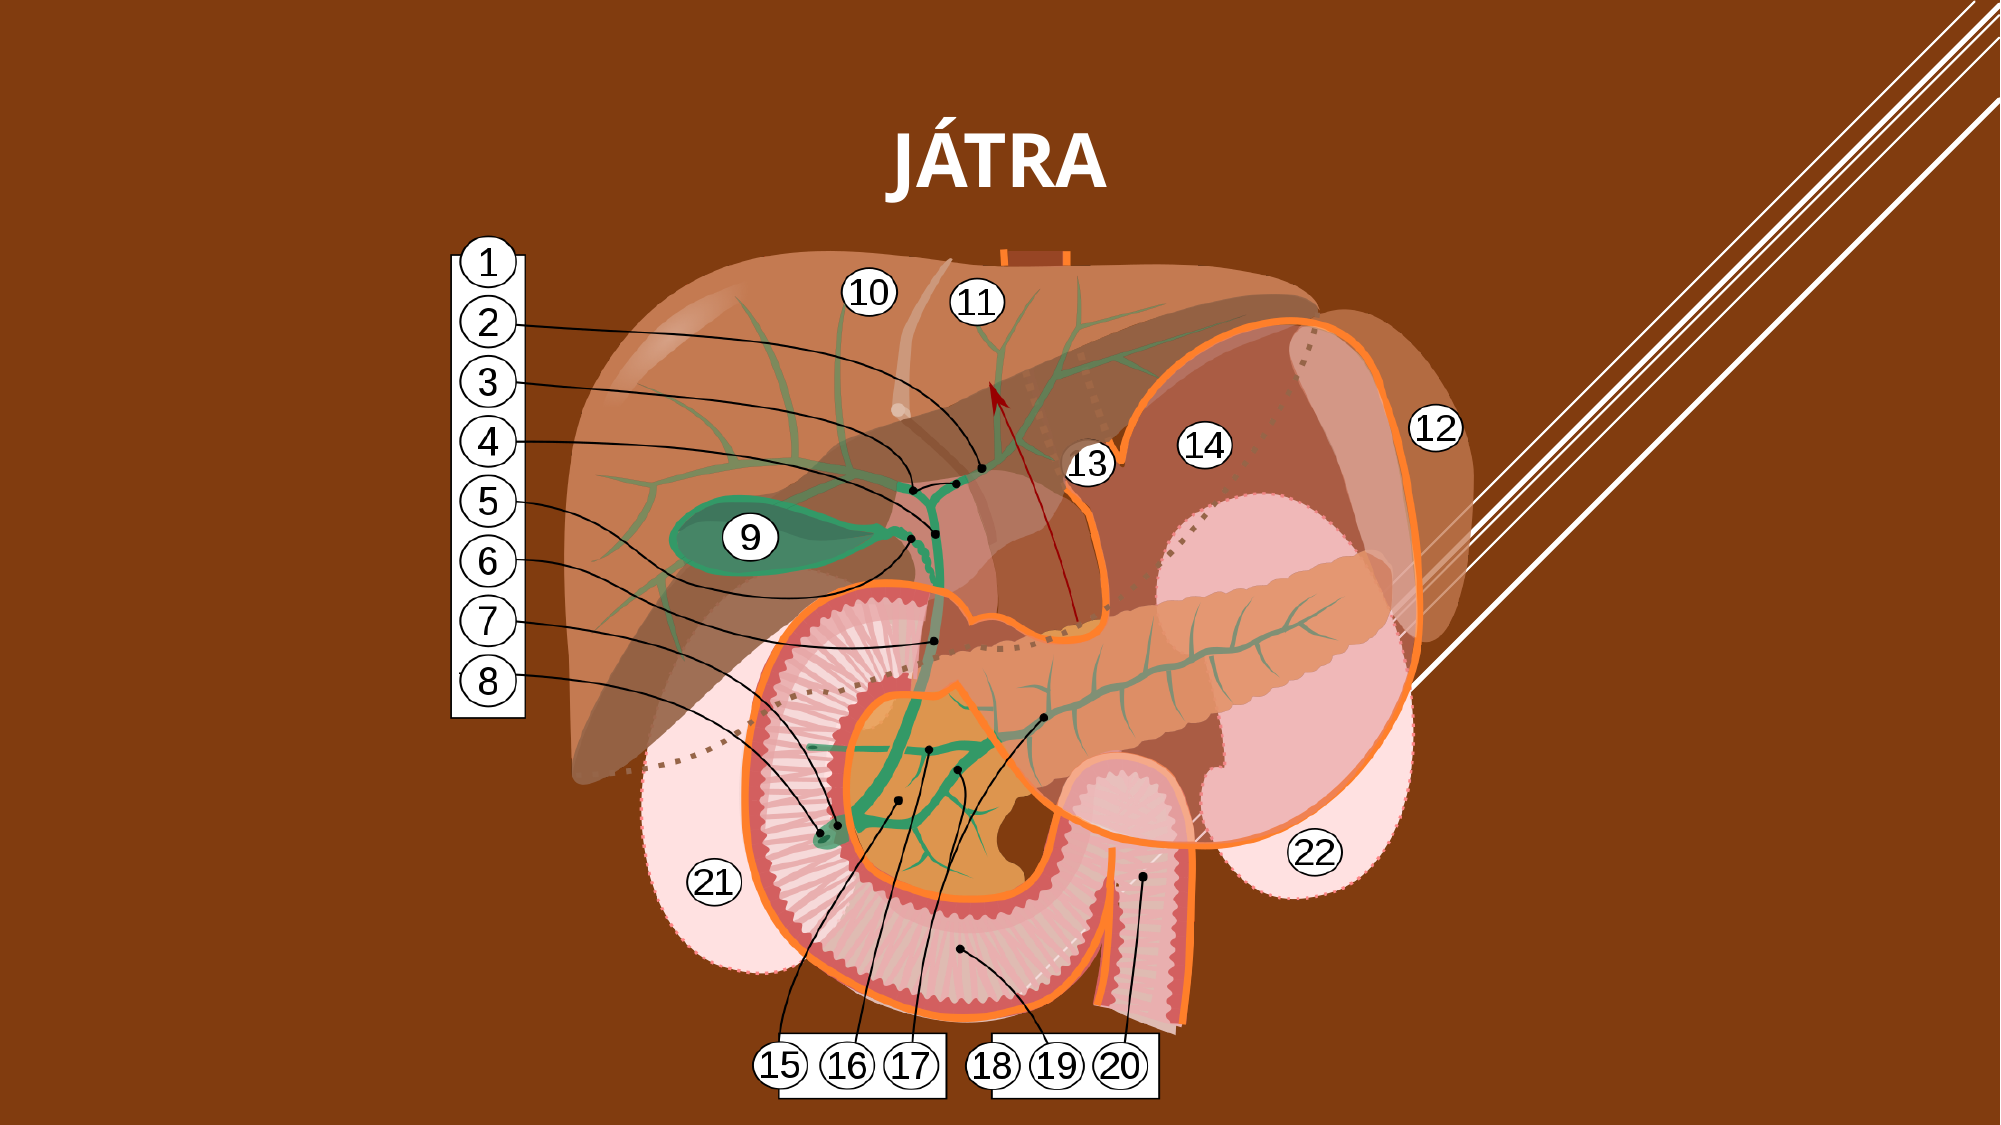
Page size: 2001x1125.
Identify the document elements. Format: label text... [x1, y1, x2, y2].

title játra [66, 49, 1934, 210]
picture [421, 209, 1506, 1125]
